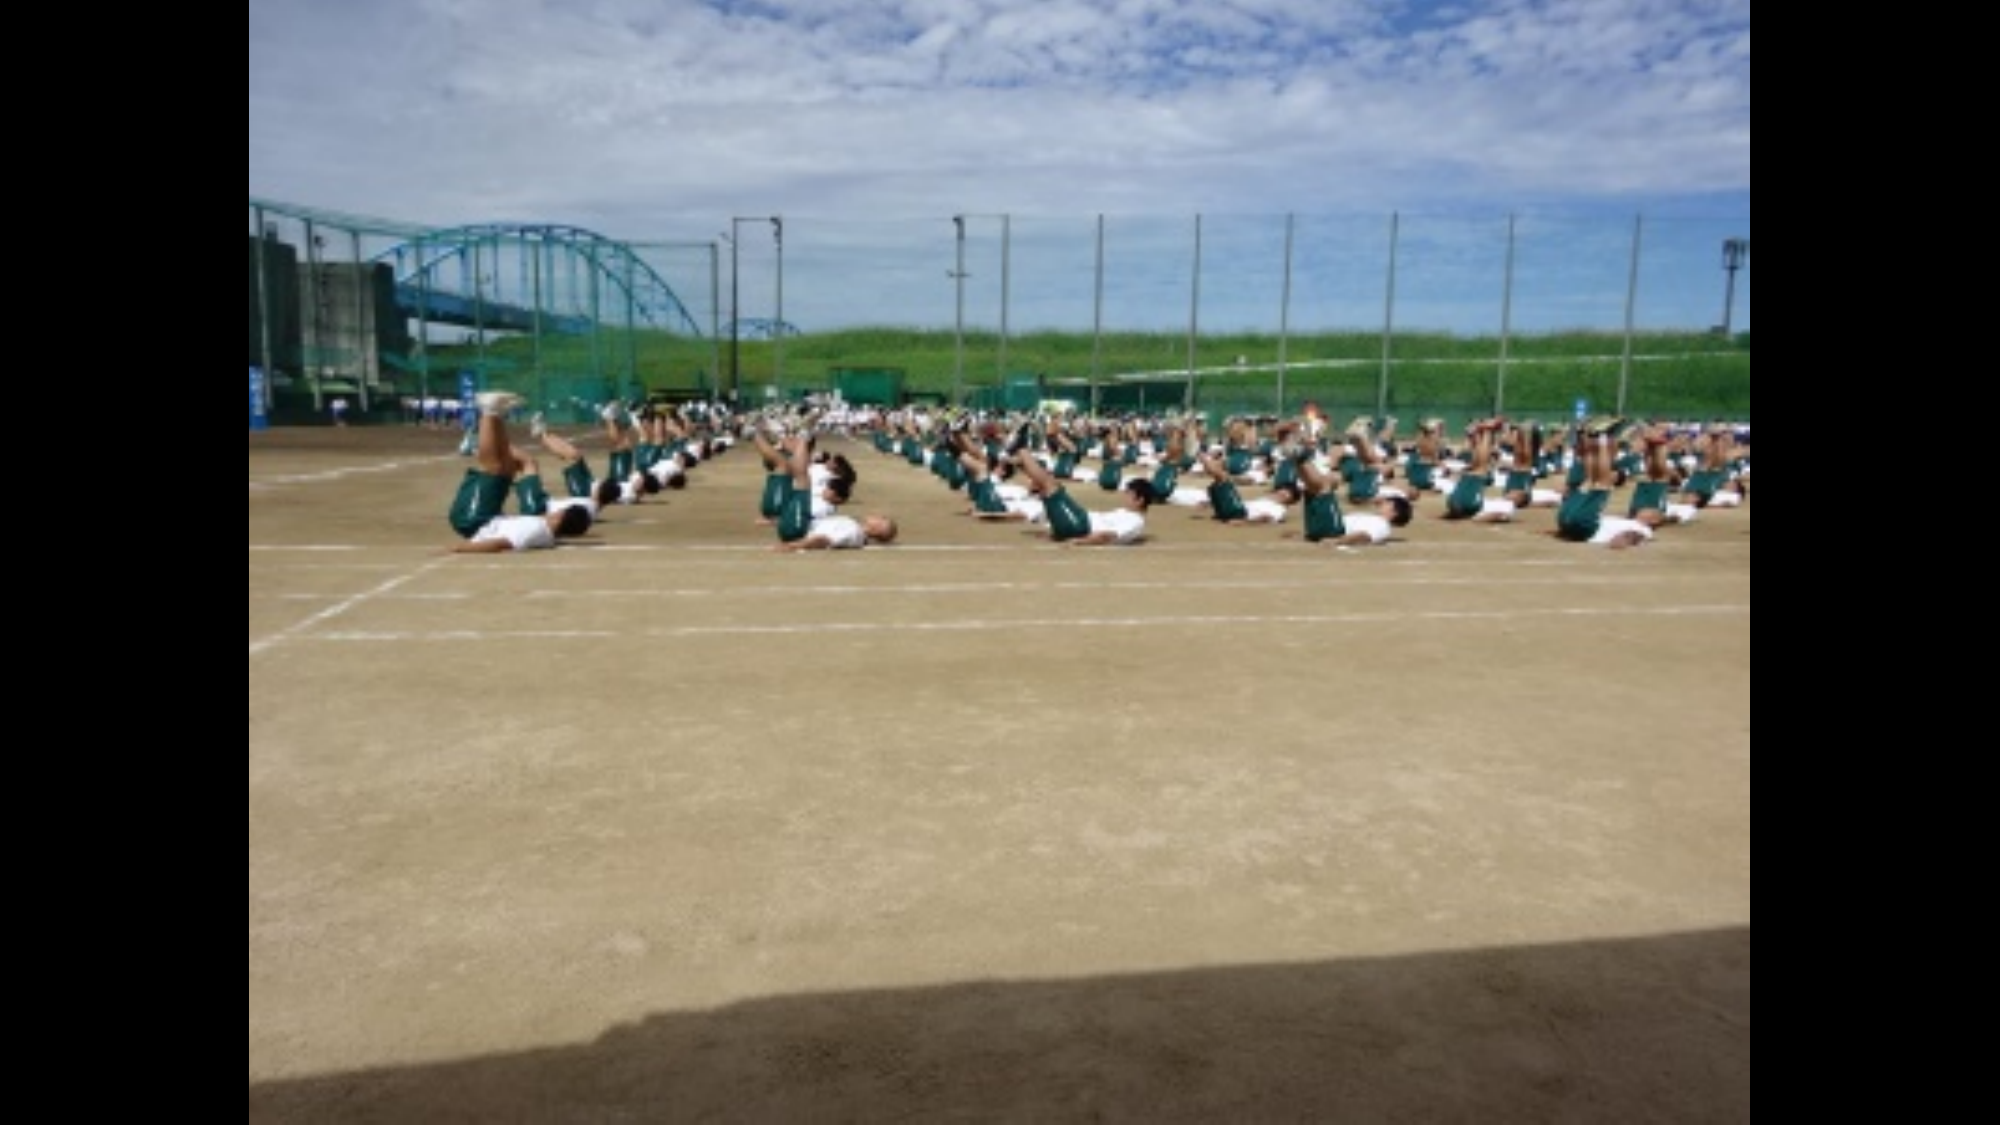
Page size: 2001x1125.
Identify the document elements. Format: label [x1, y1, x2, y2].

picture [249, 0, 1750, 1125]
